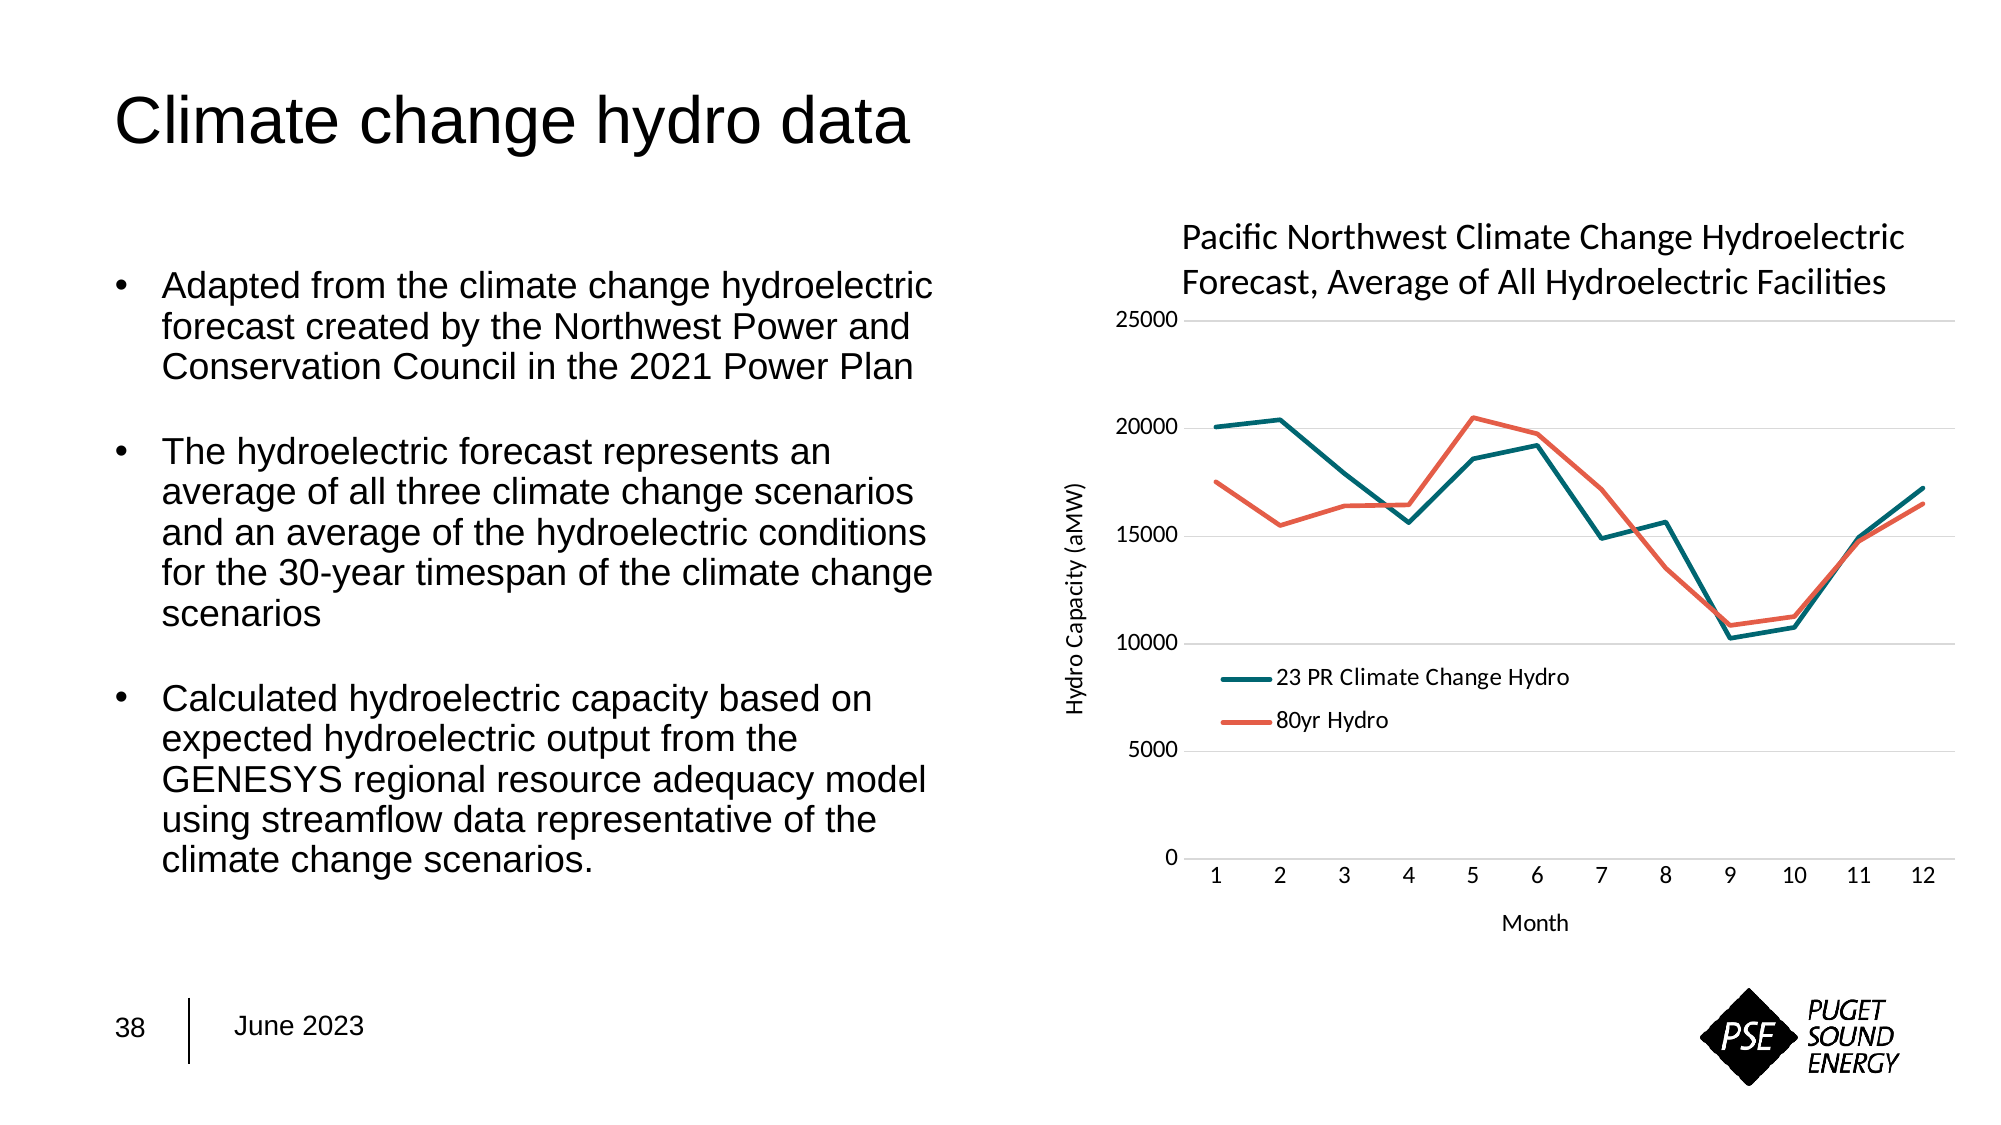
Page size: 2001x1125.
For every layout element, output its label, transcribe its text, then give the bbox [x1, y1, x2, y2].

list Adapted from the climate change hydroelectric forecast created by the Northwest Power and Conservation Council in the 2021 Power Plan The hydroelectric forecast represents an average of all three climate change scenarios and an average of the hydroelectric conditions for the 30-year timespan of the climate change scenarios Calculated hydroelectric capacity based on expected hydroelectric output from the GENESYS regional resource adequacy model using streamflow data representative of the climate change scenarios. [99, 258, 963, 941]
title Climate change hydro data [99, 59, 1900, 185]
chart [1045, 206, 2000, 957]
picture [1700, 988, 1900, 1086]
